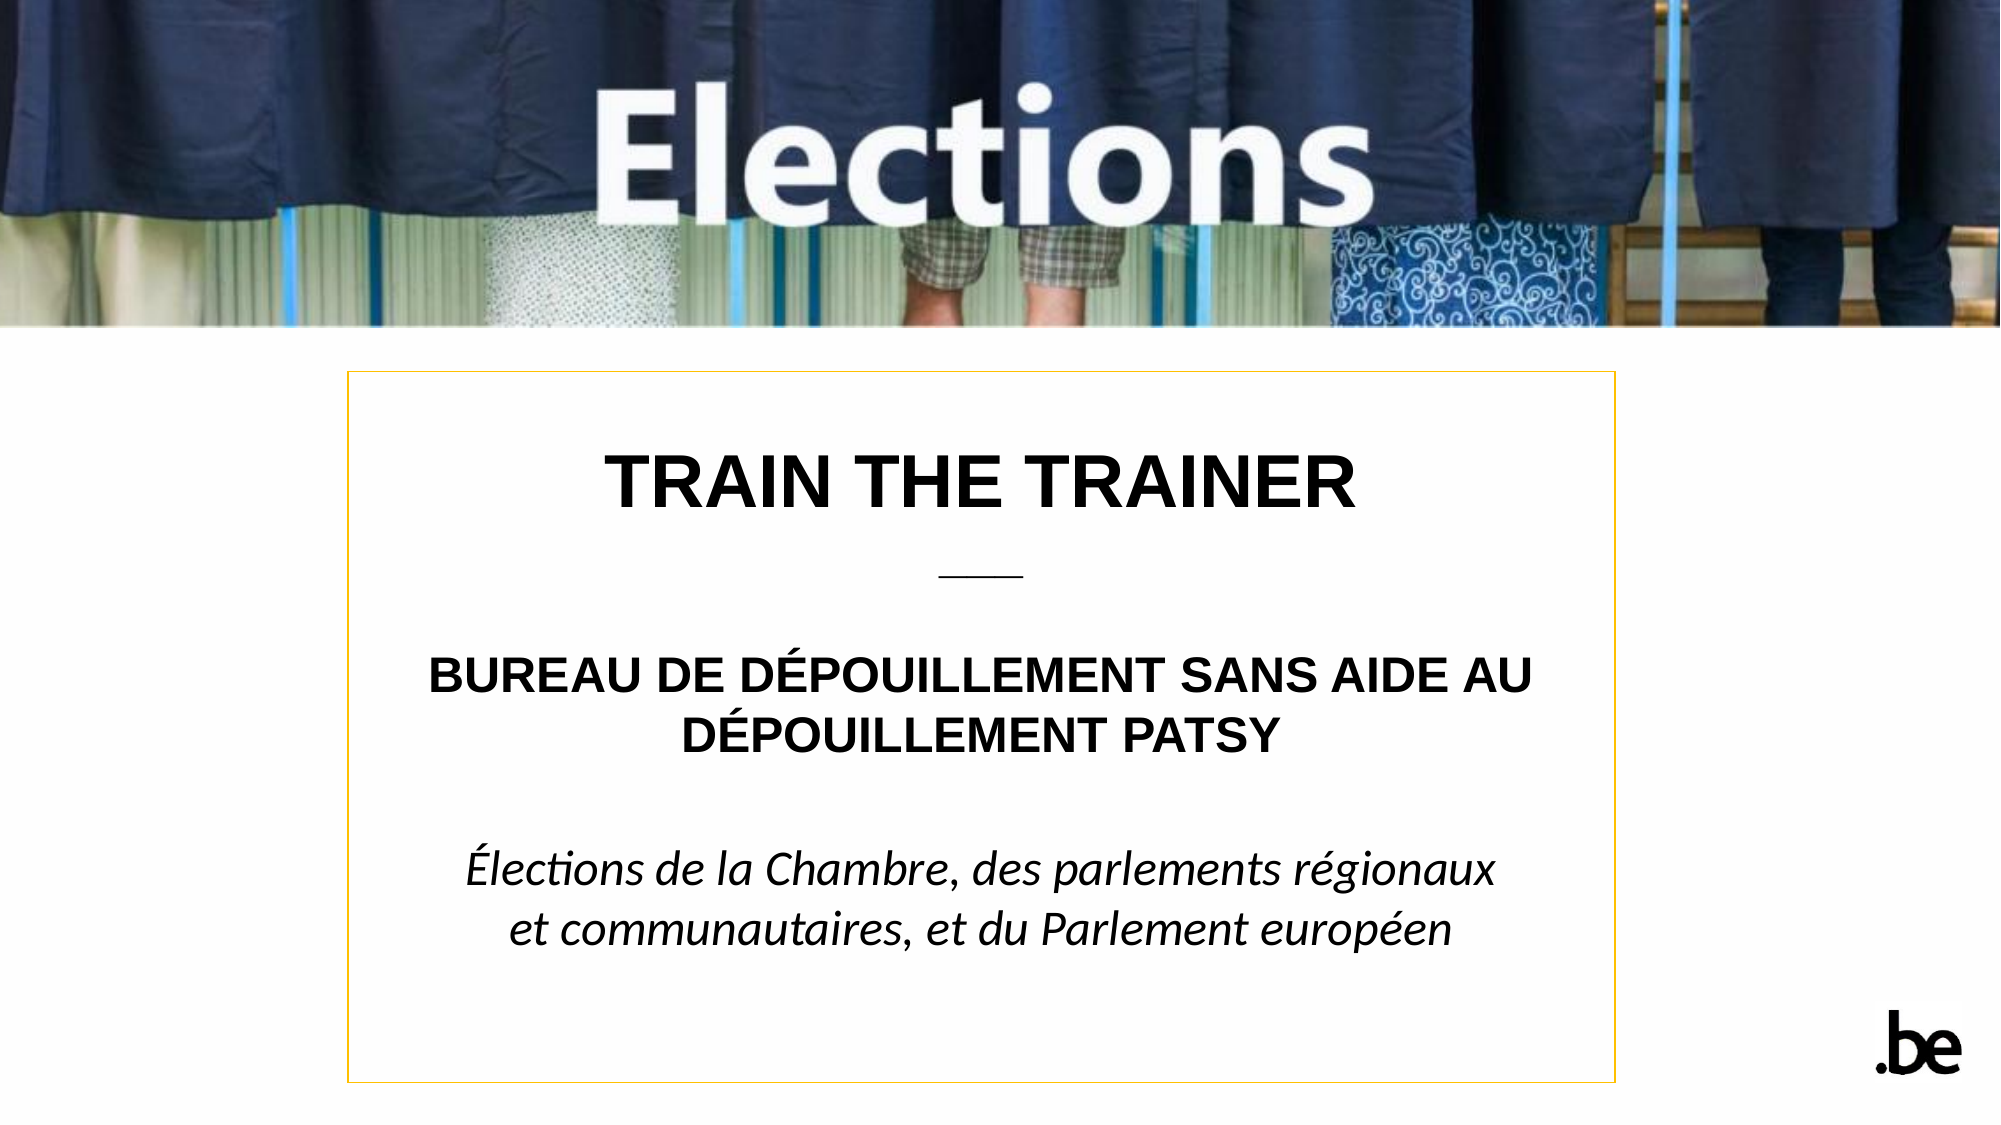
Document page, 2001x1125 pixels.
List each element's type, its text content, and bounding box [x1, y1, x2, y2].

picture [1874, 1001, 1962, 1083]
picture [0, 0, 2000, 328]
text_box Train the trainer ___ Bureau de dépouillement sans aide au dépouillement Patsy [351, 425, 1612, 771]
text_box [347, 371, 1616, 1084]
